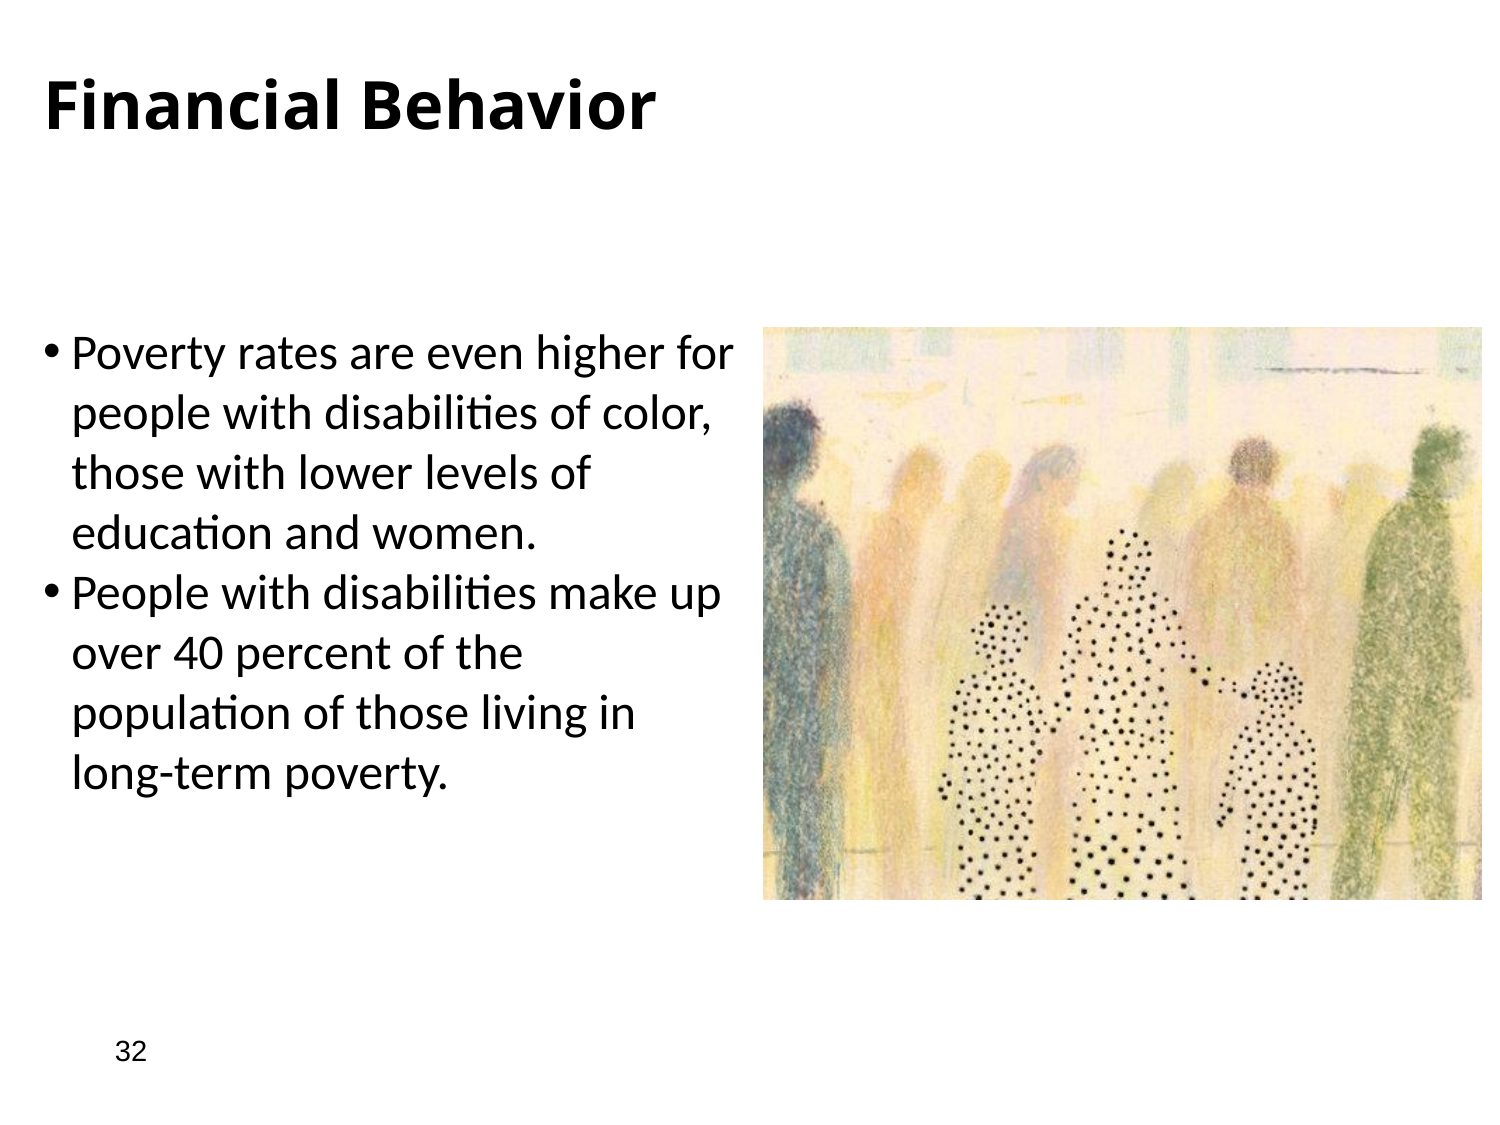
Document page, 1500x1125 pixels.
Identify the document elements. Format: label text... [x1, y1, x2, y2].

picture [763, 327, 1482, 900]
title Financial Behavior [28, 37, 1125, 169]
list Poverty rates are even higher for people with disabilities of color, those with lower levels of education and women. People with disabilities make up over 40 percent of the population of those living in long-term poverty. [28, 312, 764, 968]
